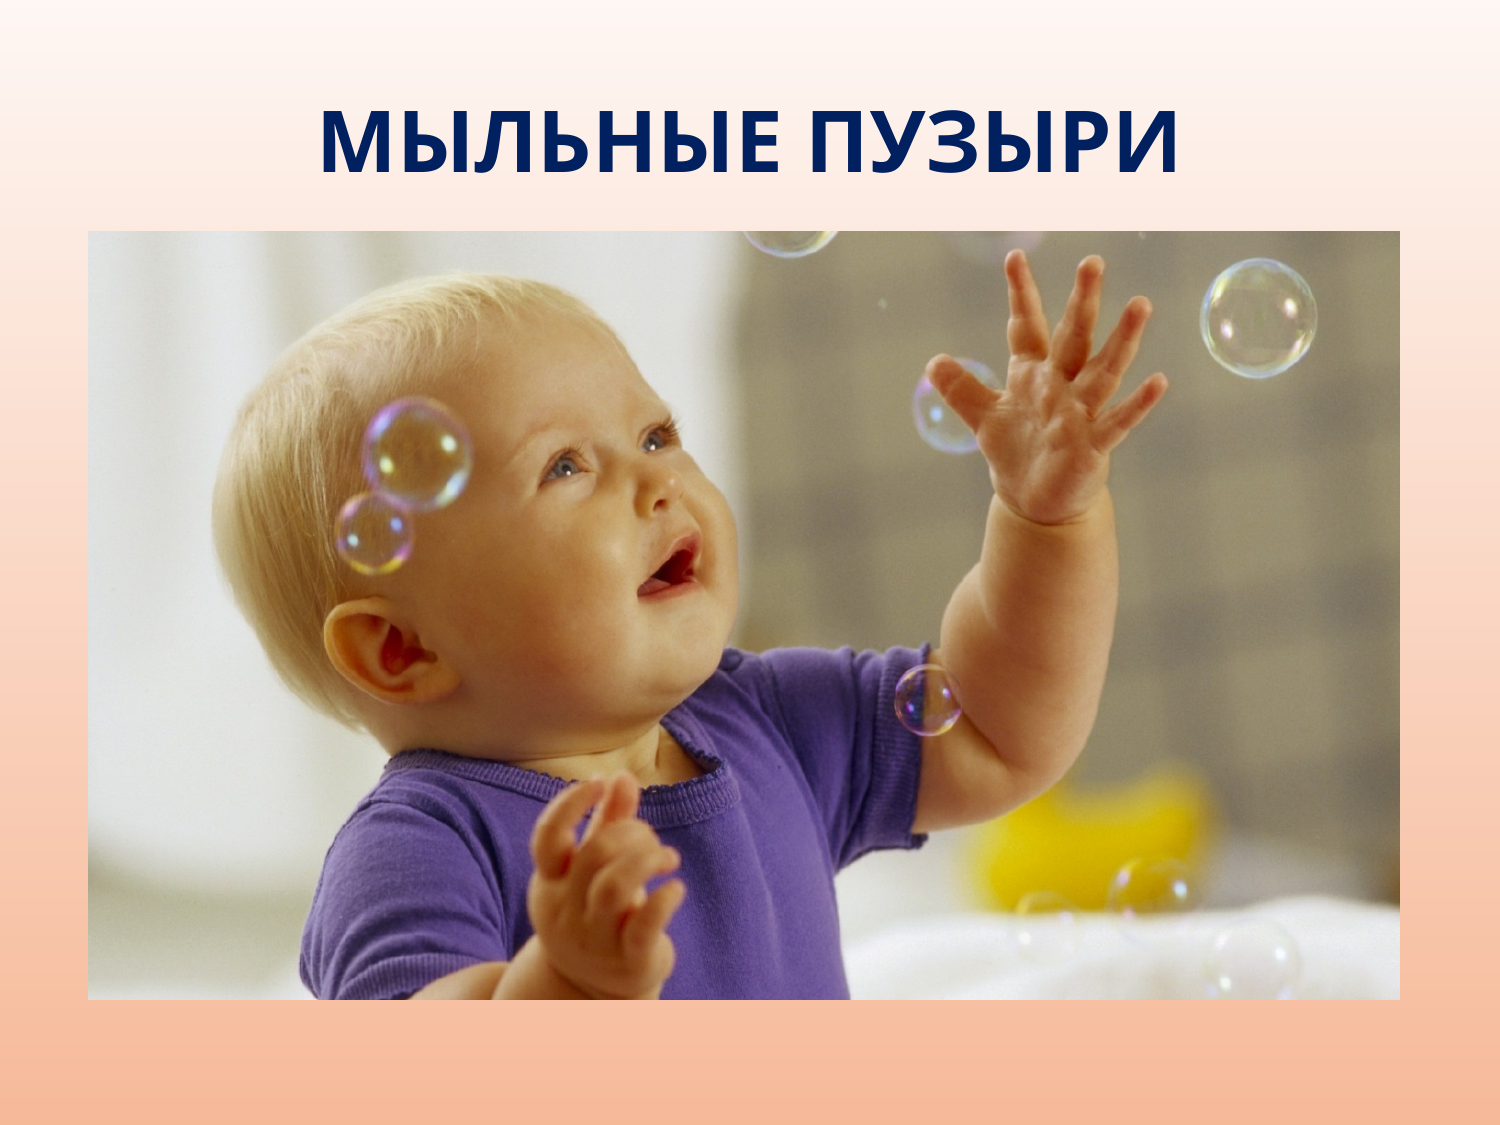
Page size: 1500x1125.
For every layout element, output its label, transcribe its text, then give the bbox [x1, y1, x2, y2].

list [88, 231, 1400, 1000]
title МЫЛЬНЫЕ ПУЗЫРИ [75, 45, 1425, 233]
